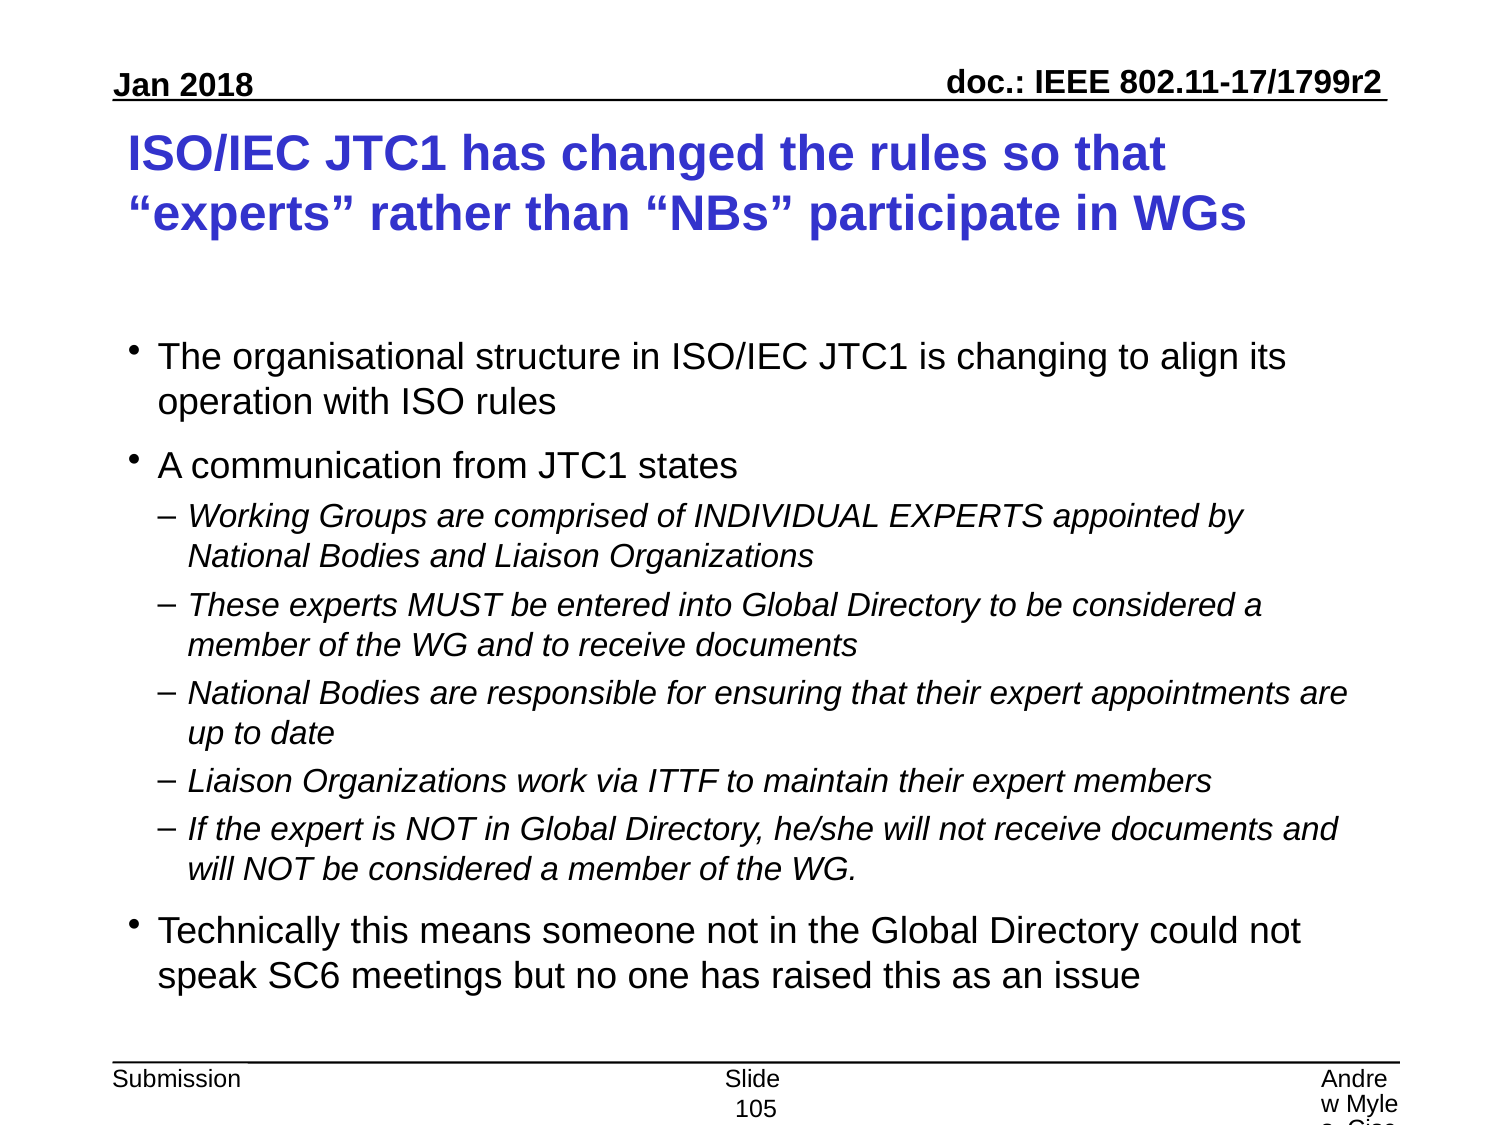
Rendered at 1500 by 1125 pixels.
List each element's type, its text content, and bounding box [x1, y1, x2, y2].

slide_number Slide 105 [709, 1061, 803, 1093]
footer Andrew Myles, Cisco [1320, 1061, 1402, 1093]
list The organisational structure in ISO/IEC JTC1 is changing to align its operation with ISO rules A communication from JTC1 states Working Groups are comprised of INDIVIDUAL EXPERTS appointed by National Bodies and Liaison Organizations These experts MUST be entered into Global Directory to be considered a member of the WG and to receive documents National Bodies are responsible for ensuring that their expert appointments are up to date Liaison Organizations work via ITTF to maintain their expert members If the expert is NOT in Global Directory, he/she will not receive documents and will NOT be considered a member of the WG. Technically this means someone not in the Global Directory could not speak SC6 meetings but no one has raised this as an issue [112, 324, 1388, 1000]
title ISO/IEC JTC1 has changed the rules so that “experts” rather than “NBs” participate in WGs [112, 112, 1388, 288]
